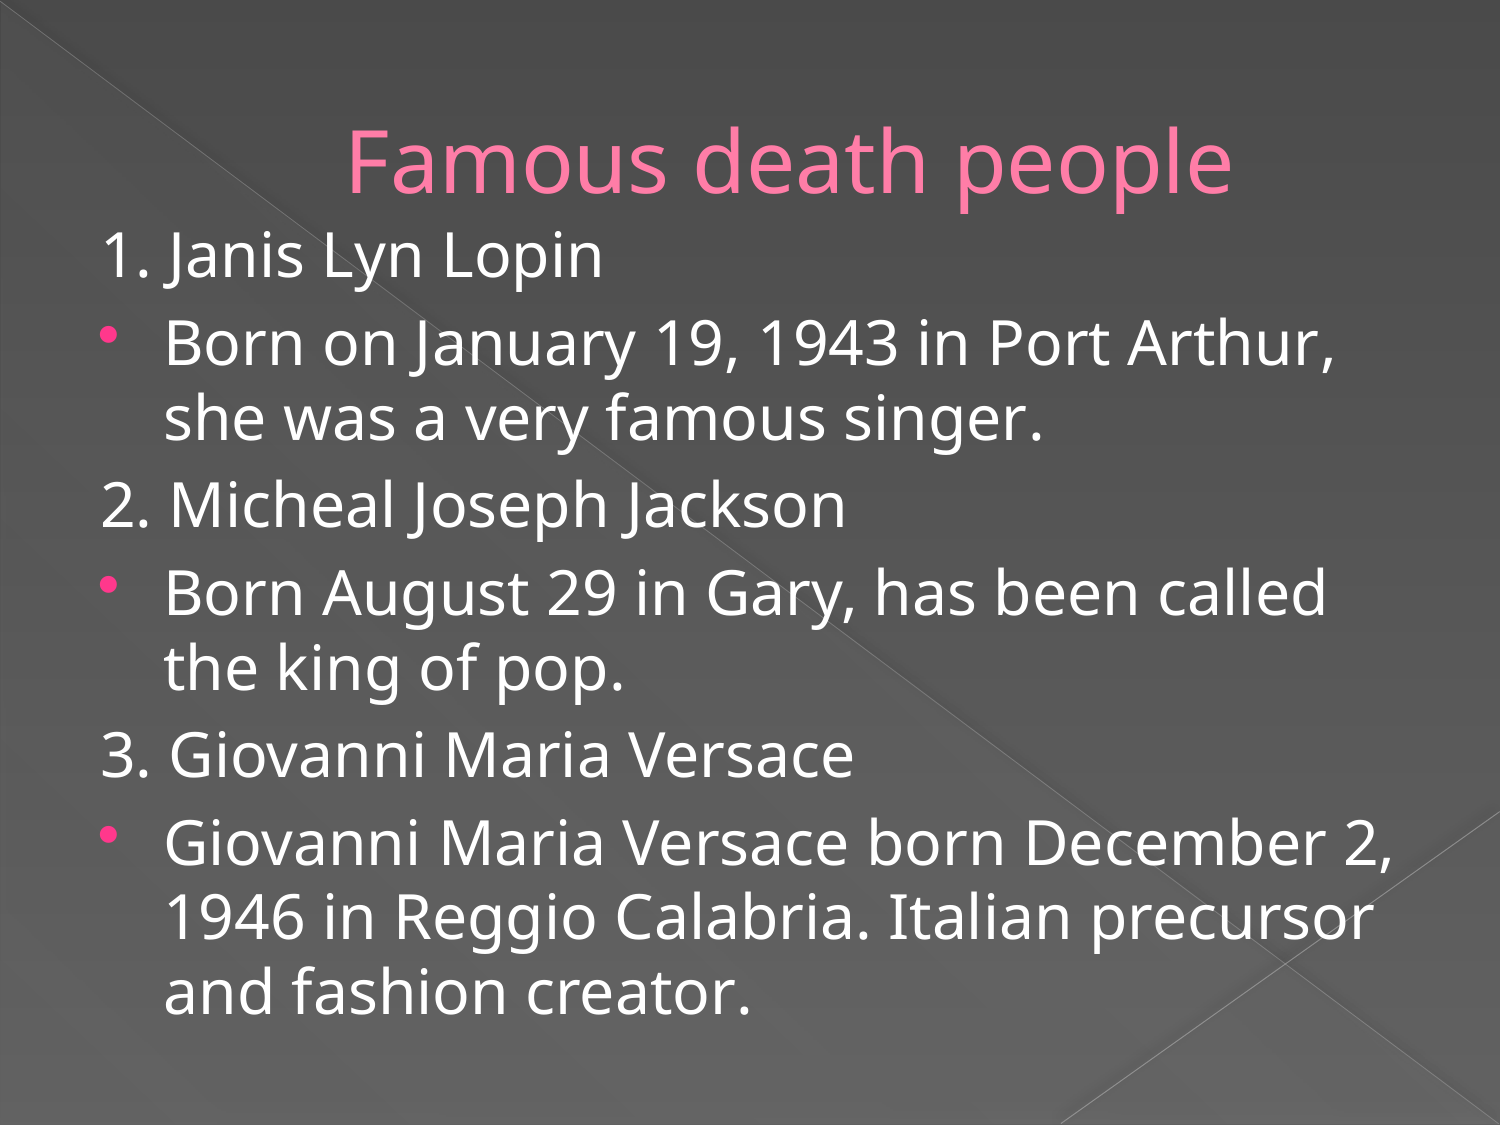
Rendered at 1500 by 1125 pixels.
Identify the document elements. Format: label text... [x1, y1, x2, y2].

title Famous death people [75, 43, 1425, 208]
list 1. Janis Lyn Lopin Born on January 19, 1943 in Port Arthur, she was a very famous singer. 2. Micheal Joseph Jackson Born August 29 in Gary, has been called the king of pop. 3. Giovanni Maria Versace Giovanni Maria Versace born December 2, 1946 in Reggio Calabria. Italian precursor and fashion creator. [75, 208, 1436, 1094]
